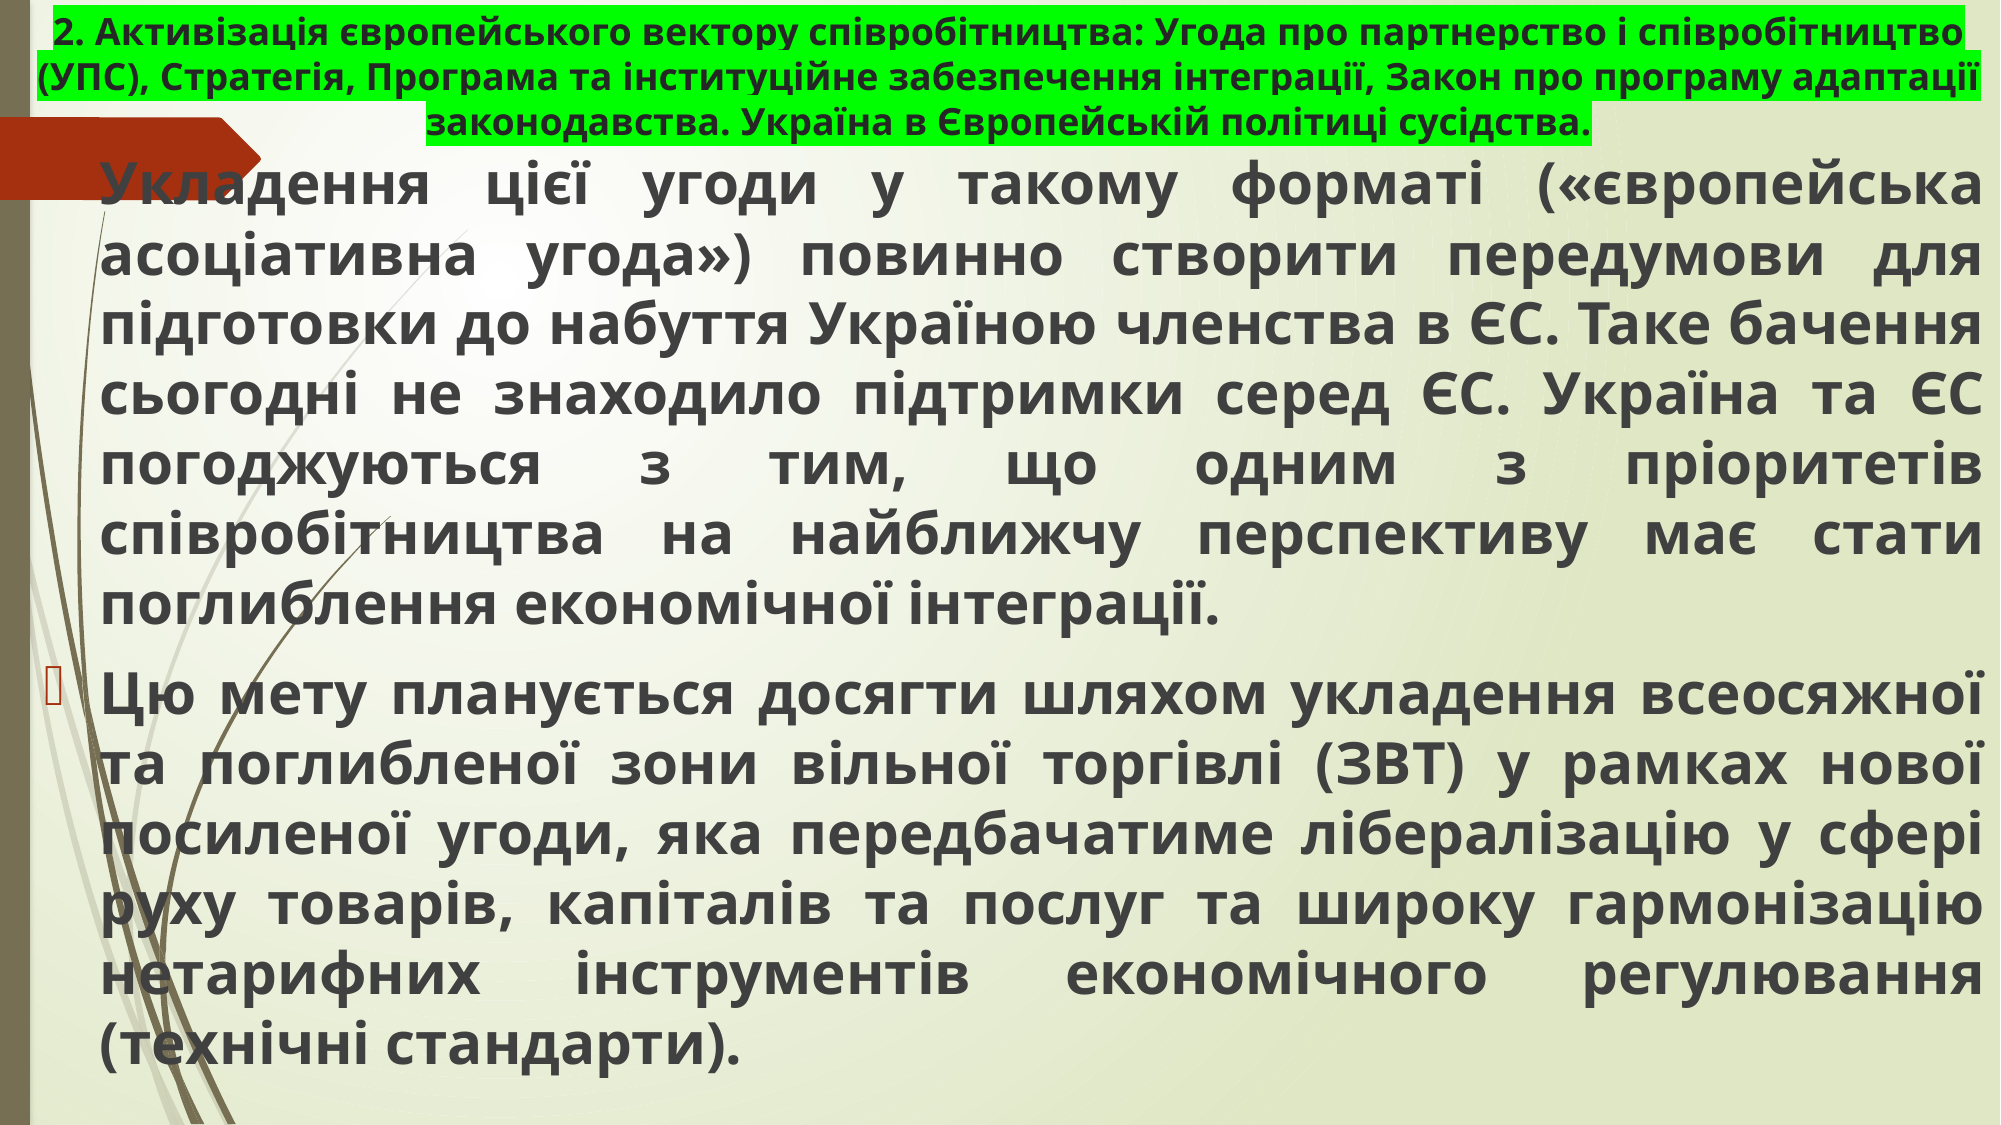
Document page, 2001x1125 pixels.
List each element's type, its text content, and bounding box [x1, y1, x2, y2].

title 2. Активізація європейського вектору співробітництва: Угода про партнерство і співробітництво (УПС), Стратегія, Програма та інституційне забезпечення інтеграції, Закон про програму адаптації законодавства. Україна в Європейській політиці сусідства. [18, 0, 2000, 140]
list Укладення цієї угоди у такому форматі («європейська асоціативна угода») повинно створити передумови для підготовки до набуття Україною членства в ЄС. Таке бачення сьогодні не знаходило підтримки серед ЄС. Україна та ЄС погоджуються з тим, що одним з пріоритетів співробітництва на найближчу перспективу має стати поглиблення економічної інтеграції. Цю мету планується досягти шляхом укладення всеосяжної та поглибленої зони вільної торгівлі (ЗВТ) у рамках нової посиленої угоди, яка передбачатиме лібералізацію у сфері руху товарів, капіталів та послуг та широку гармонізацію нетарифних інструментів економічного регулювання (технічні стандарти). [28, 139, 2000, 1125]
